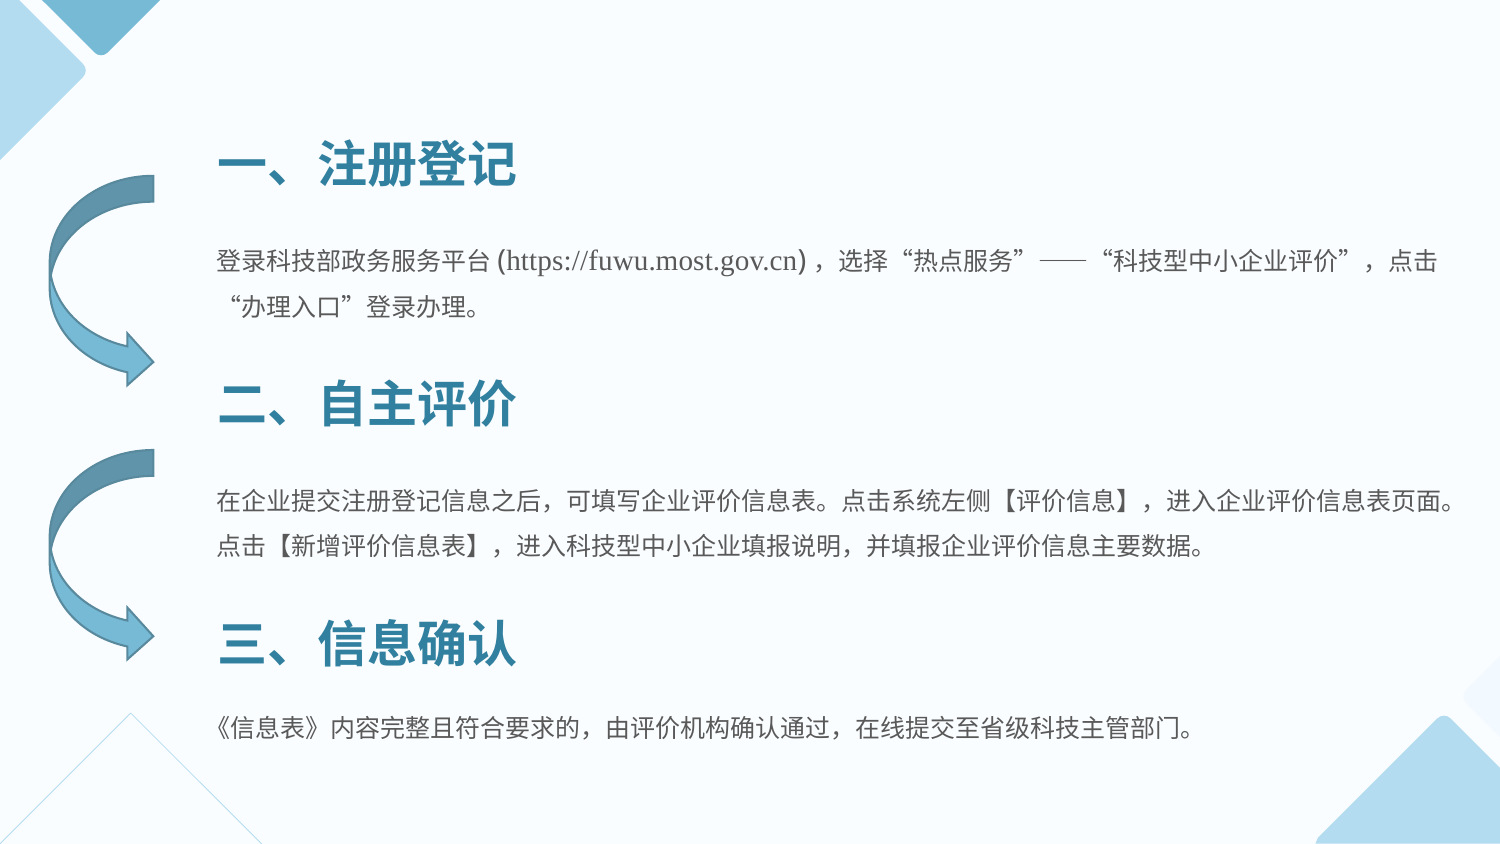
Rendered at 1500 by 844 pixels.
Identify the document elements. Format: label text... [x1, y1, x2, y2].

text_box 一、注册登记 [202, 125, 533, 201]
text_box 登录科技部政务服务平台(https://fuwu.most.gov.cn)，选择“热点服务”——“科技型中小企业评价”，点击“办理入口”登录办理。 [201, 216, 1476, 329]
text_box 在企业提交注册登记信息之后，可填写企业评价信息表。点击系统左侧【评价信息】，进入企业评价信息表页面。点击【新增评价信息表】，进入科技型中小企业填报说明，并填报企业评价信息主要数据。 [201, 462, 1466, 568]
text_box 三、信息确认 [202, 604, 533, 680]
text_box [48, 448, 155, 662]
text_box 二、自主评价 [202, 365, 533, 440]
text_box 《信息表》内容完整且符合要求的，由评价机构确认通过，在线提交至省级科技主管部门。 [190, 690, 1455, 750]
text_box [48, 174, 155, 388]
